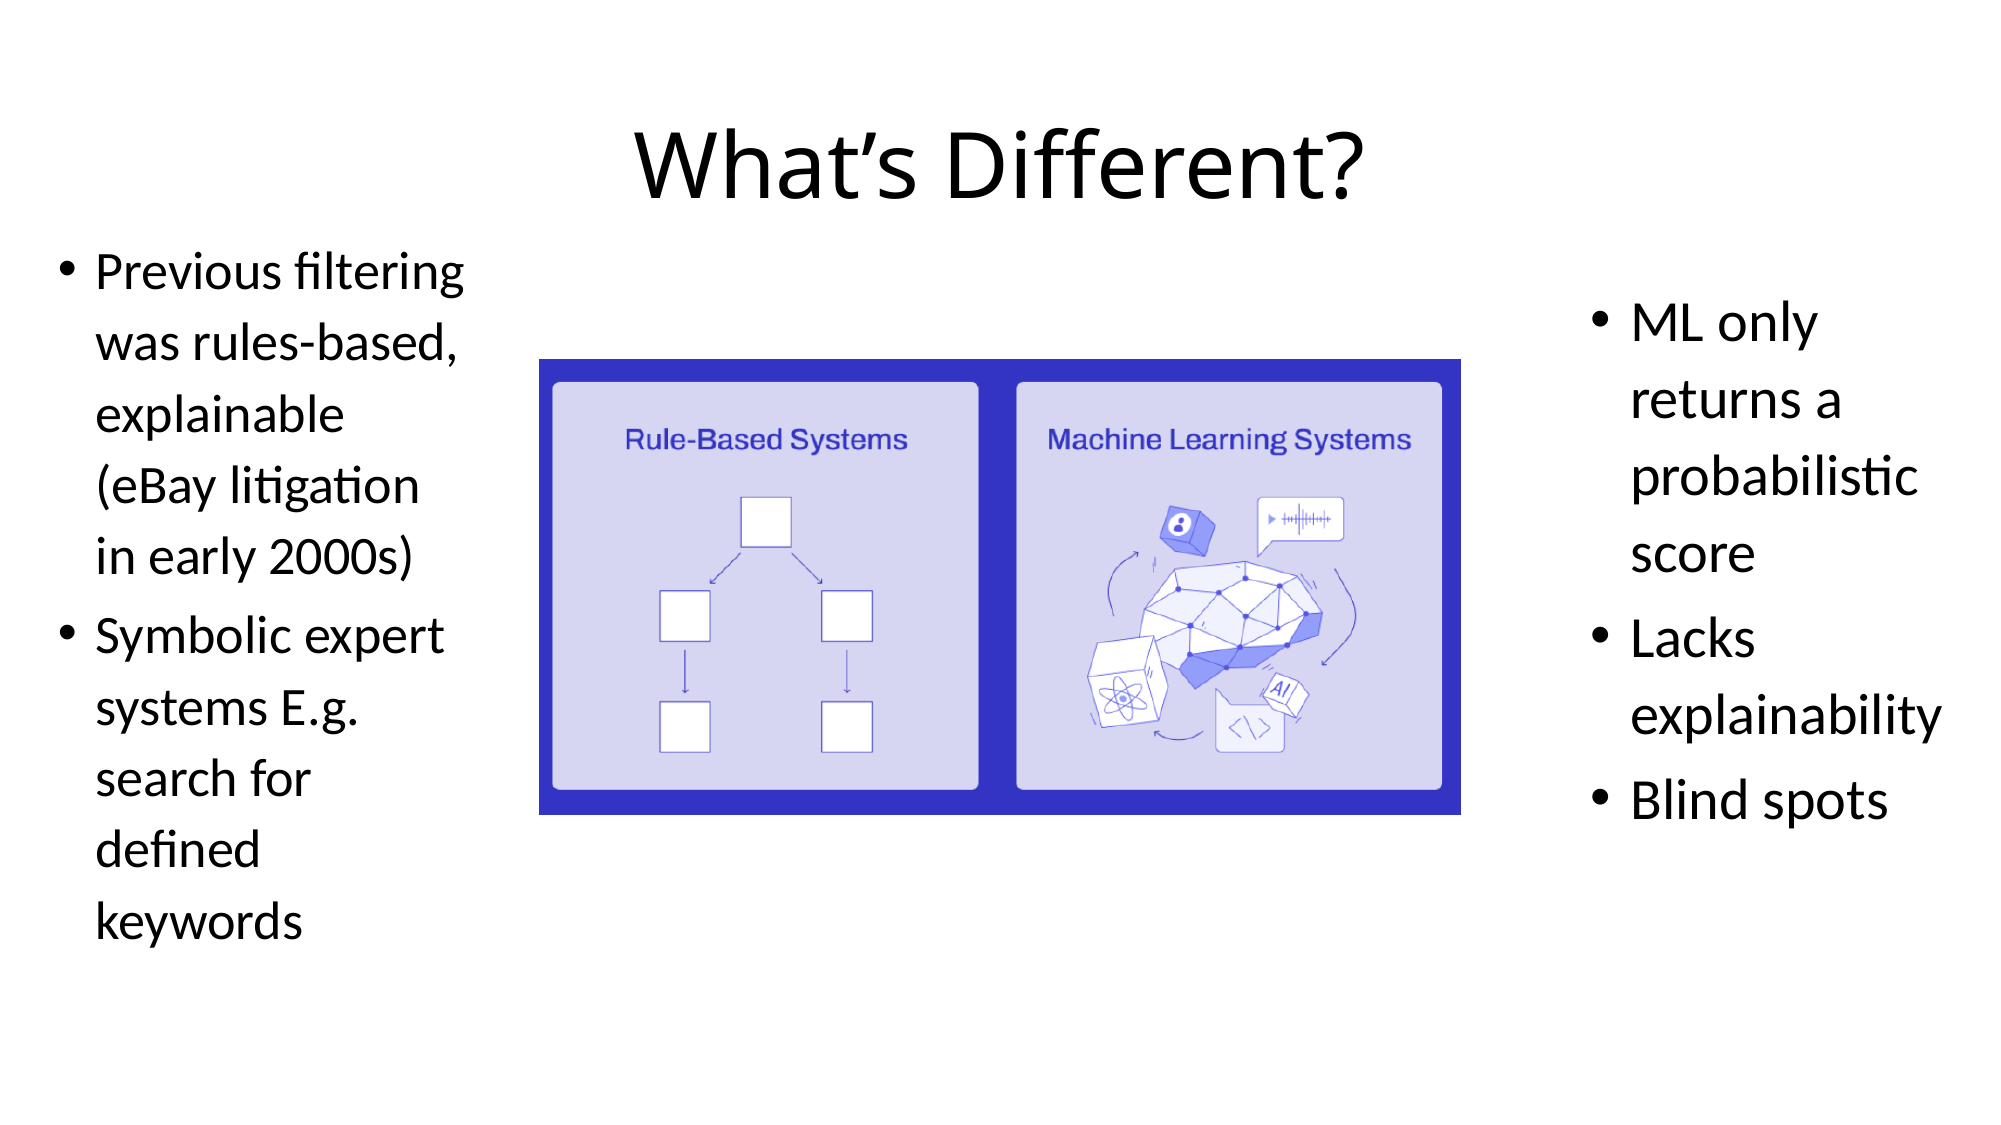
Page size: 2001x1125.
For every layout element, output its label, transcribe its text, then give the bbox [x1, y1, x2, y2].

list Previous filtering was rules-based, explainable (eBay litigation in early 2000s) Symbolic expert systems E.g. search for defined keywords [42, 221, 485, 1015]
title What’s Different? [137, 59, 1863, 278]
picture [539, 359, 1461, 815]
list ML only returns a probabilistic score Lacks explainability Blind spots [1575, 268, 1968, 898]
